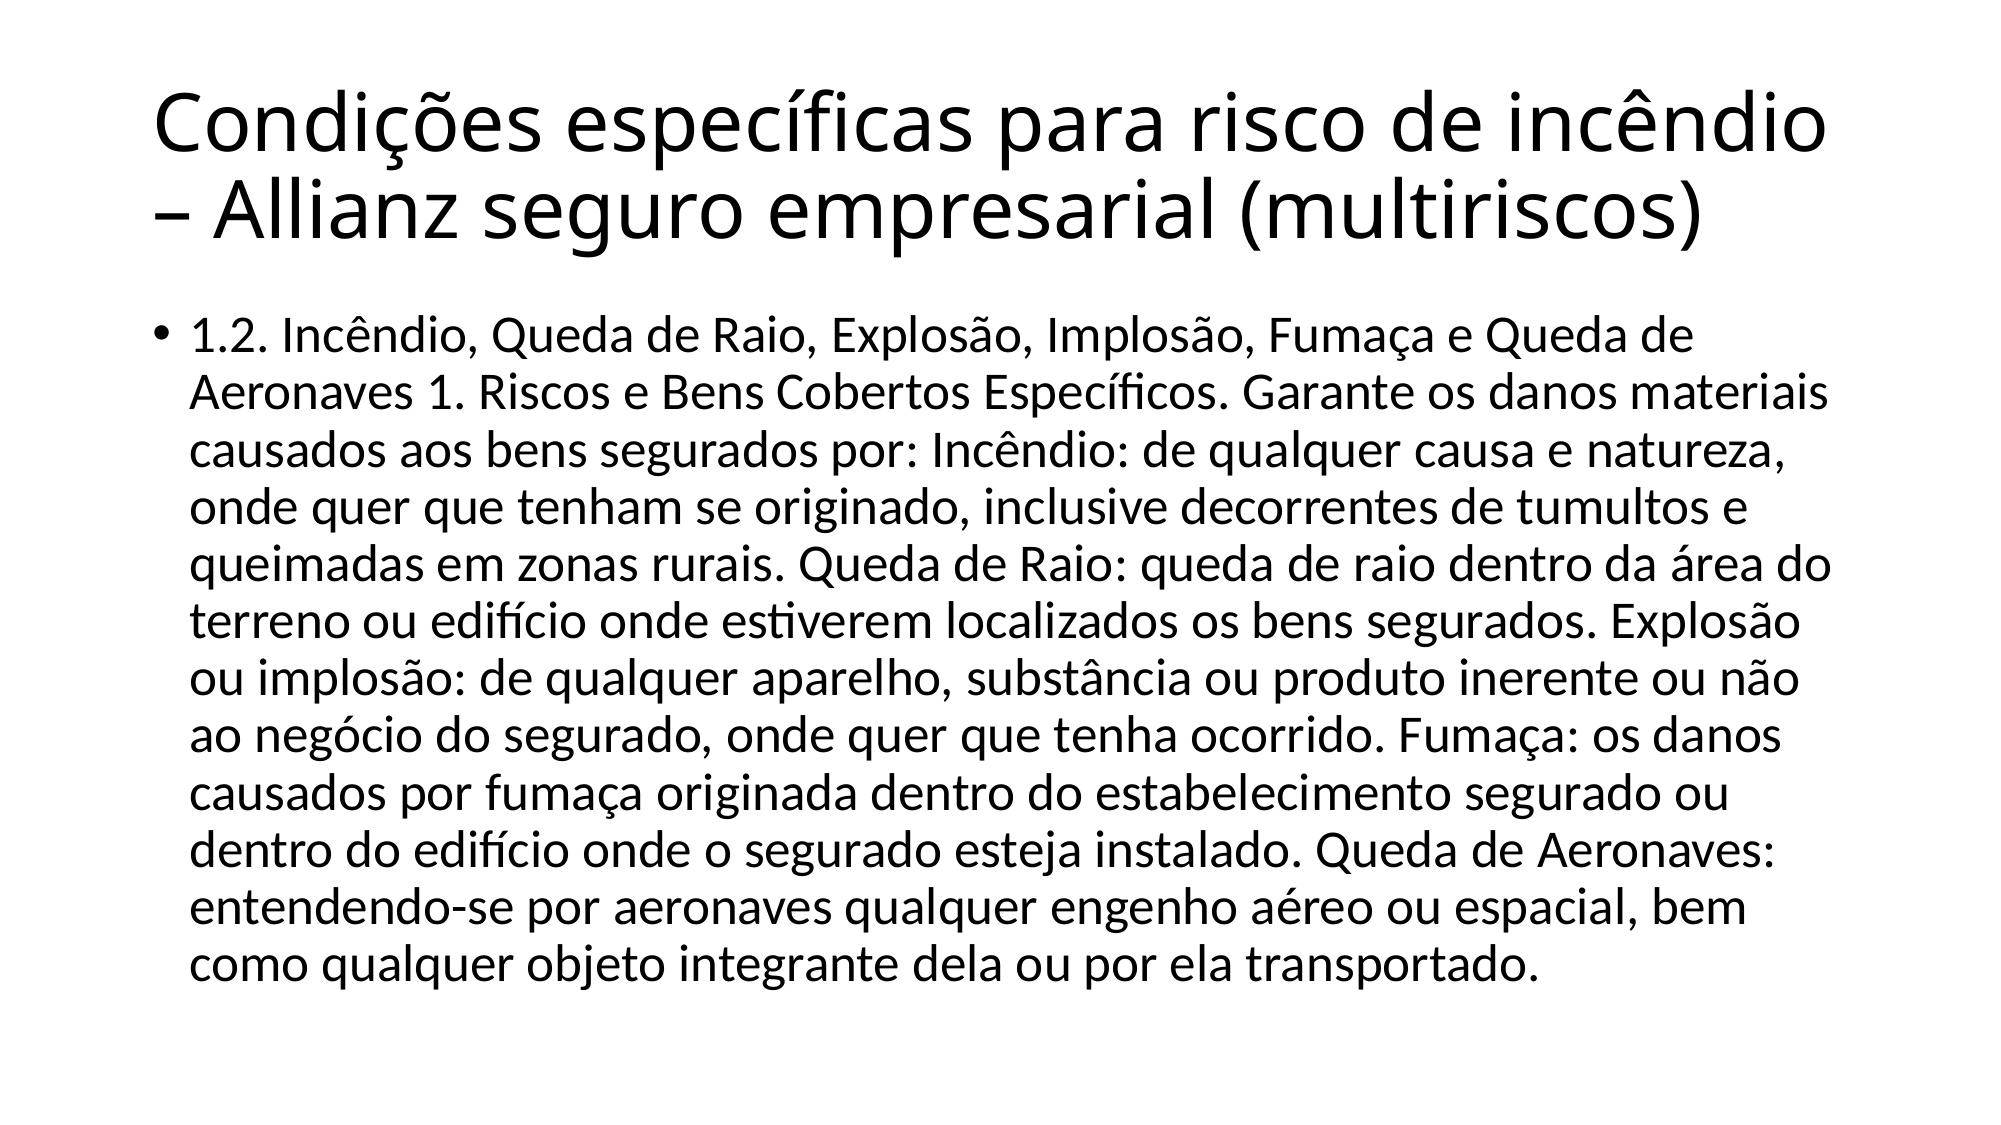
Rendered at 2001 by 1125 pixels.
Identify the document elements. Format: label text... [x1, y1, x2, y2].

list 1.2. Incêndio, Queda de Raio, Explosão, Implosão, Fumaça e Queda de Aeronaves 1. Riscos e Bens Cobertos Específicos. Garante os danos materiais causados aos bens segurados por: Incêndio: de qualquer causa e natureza, onde quer que tenham se originado, inclusive decorrentes de tumultos e queimadas em zonas rurais. Queda de Raio: queda de raio dentro da área do terreno ou edifício onde estiverem localizados os bens segurados. Explosão ou implosão: de qualquer aparelho, substância ou produto inerente ou não ao negócio do segurado, onde quer que tenha ocorrido. Fumaça: os danos causados por fumaça originada dentro do estabelecimento segurado ou dentro do edifício onde o segurado esteja instalado. Queda de Aeronaves: entendendo-se por aeronaves qualquer engenho aéreo ou espacial, bem como qualquer objeto integrante dela ou por ela transportado. [137, 299, 1863, 1014]
title Condições específicas para risco de incêndio – Allianz seguro empresarial (multiriscos) [137, 59, 1863, 278]
